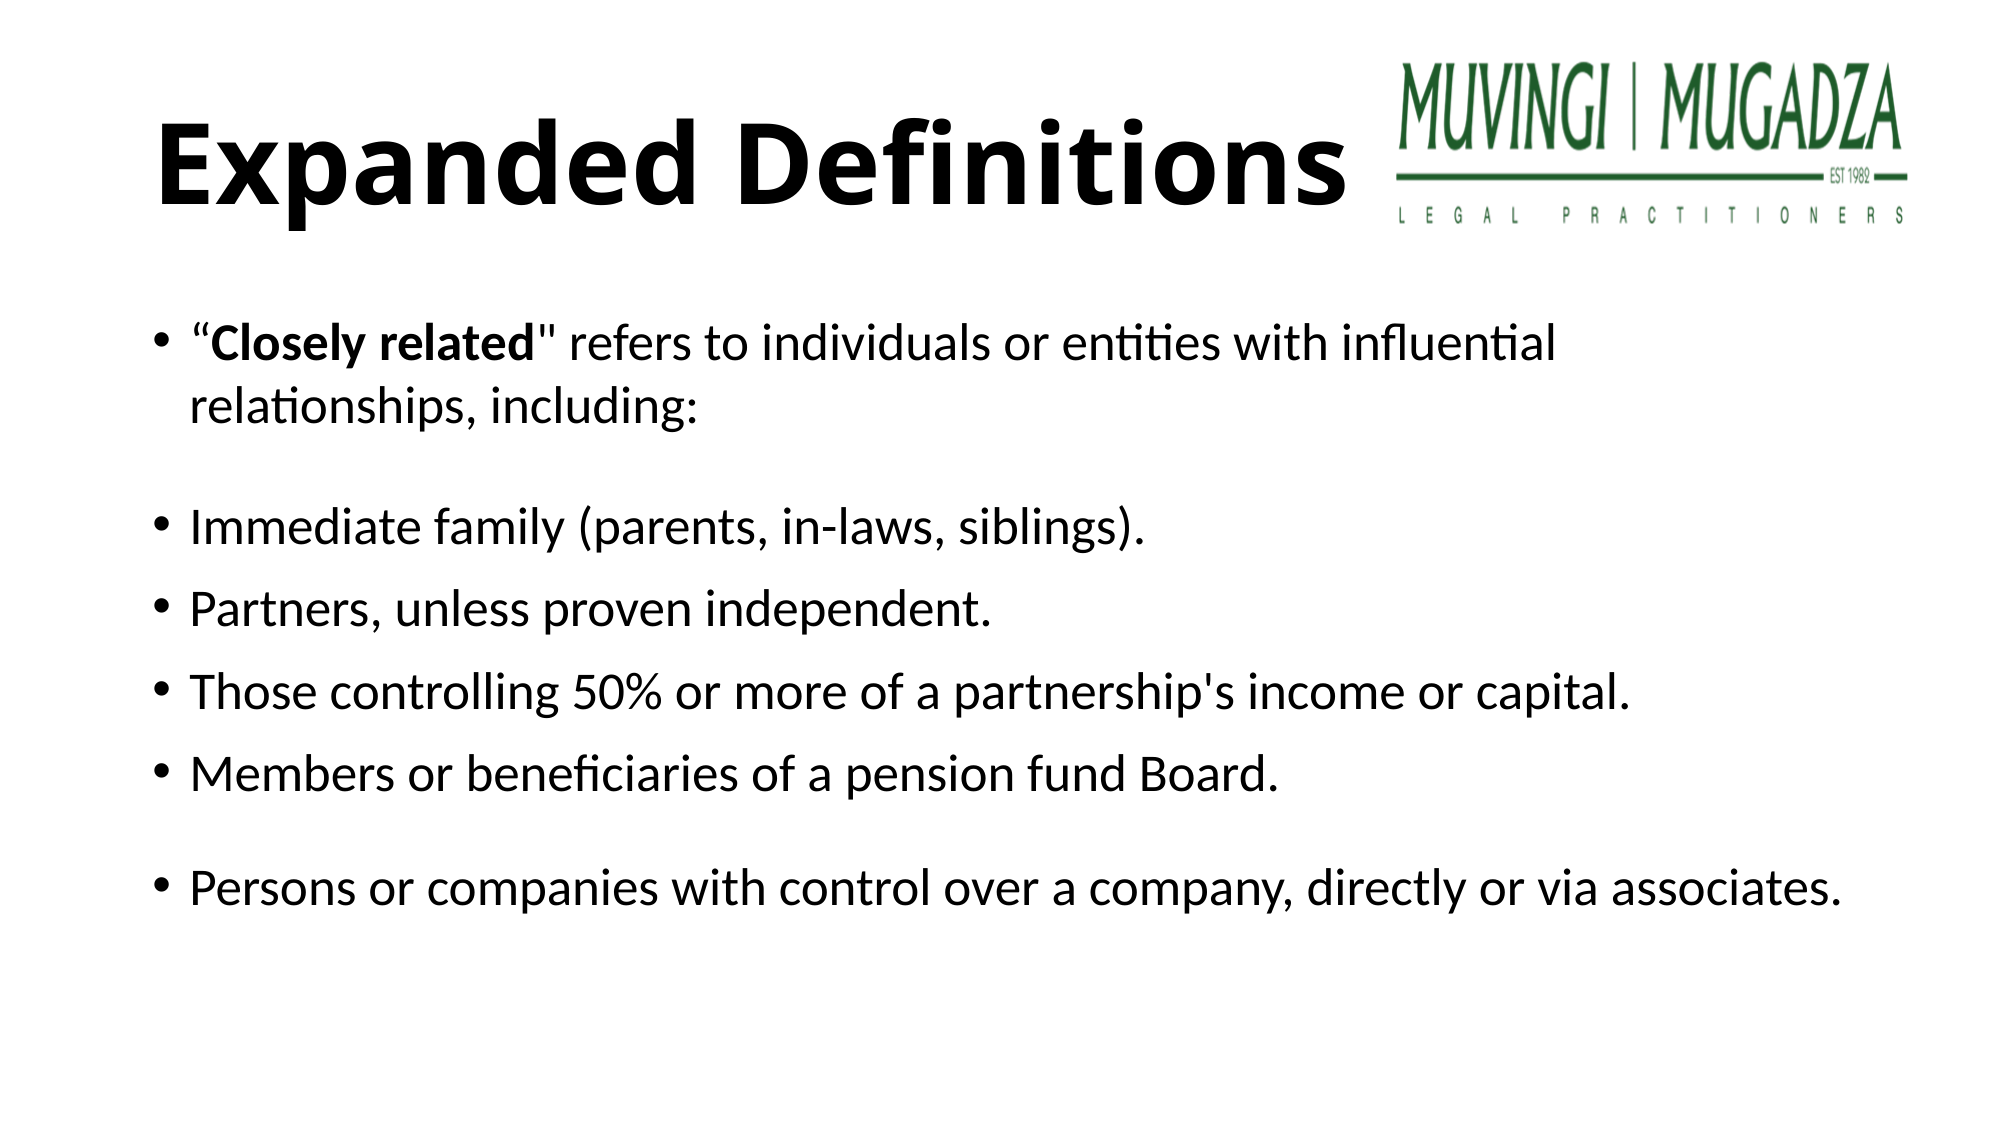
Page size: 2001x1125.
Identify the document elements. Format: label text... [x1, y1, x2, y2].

list “Closely related" refers to individuals or entities with influential relationships, including: Immediate family (parents, in-laws, siblings). Partners, unless proven independent. Those controlling 50% or more of a partnership's income or capital. Members or beneficiaries of a pension fund Board. Persons or companies with control over a company, directly or via associates. [137, 299, 1863, 1014]
title Expanded Definitions [137, 59, 1863, 278]
picture [1383, 0, 1922, 271]
